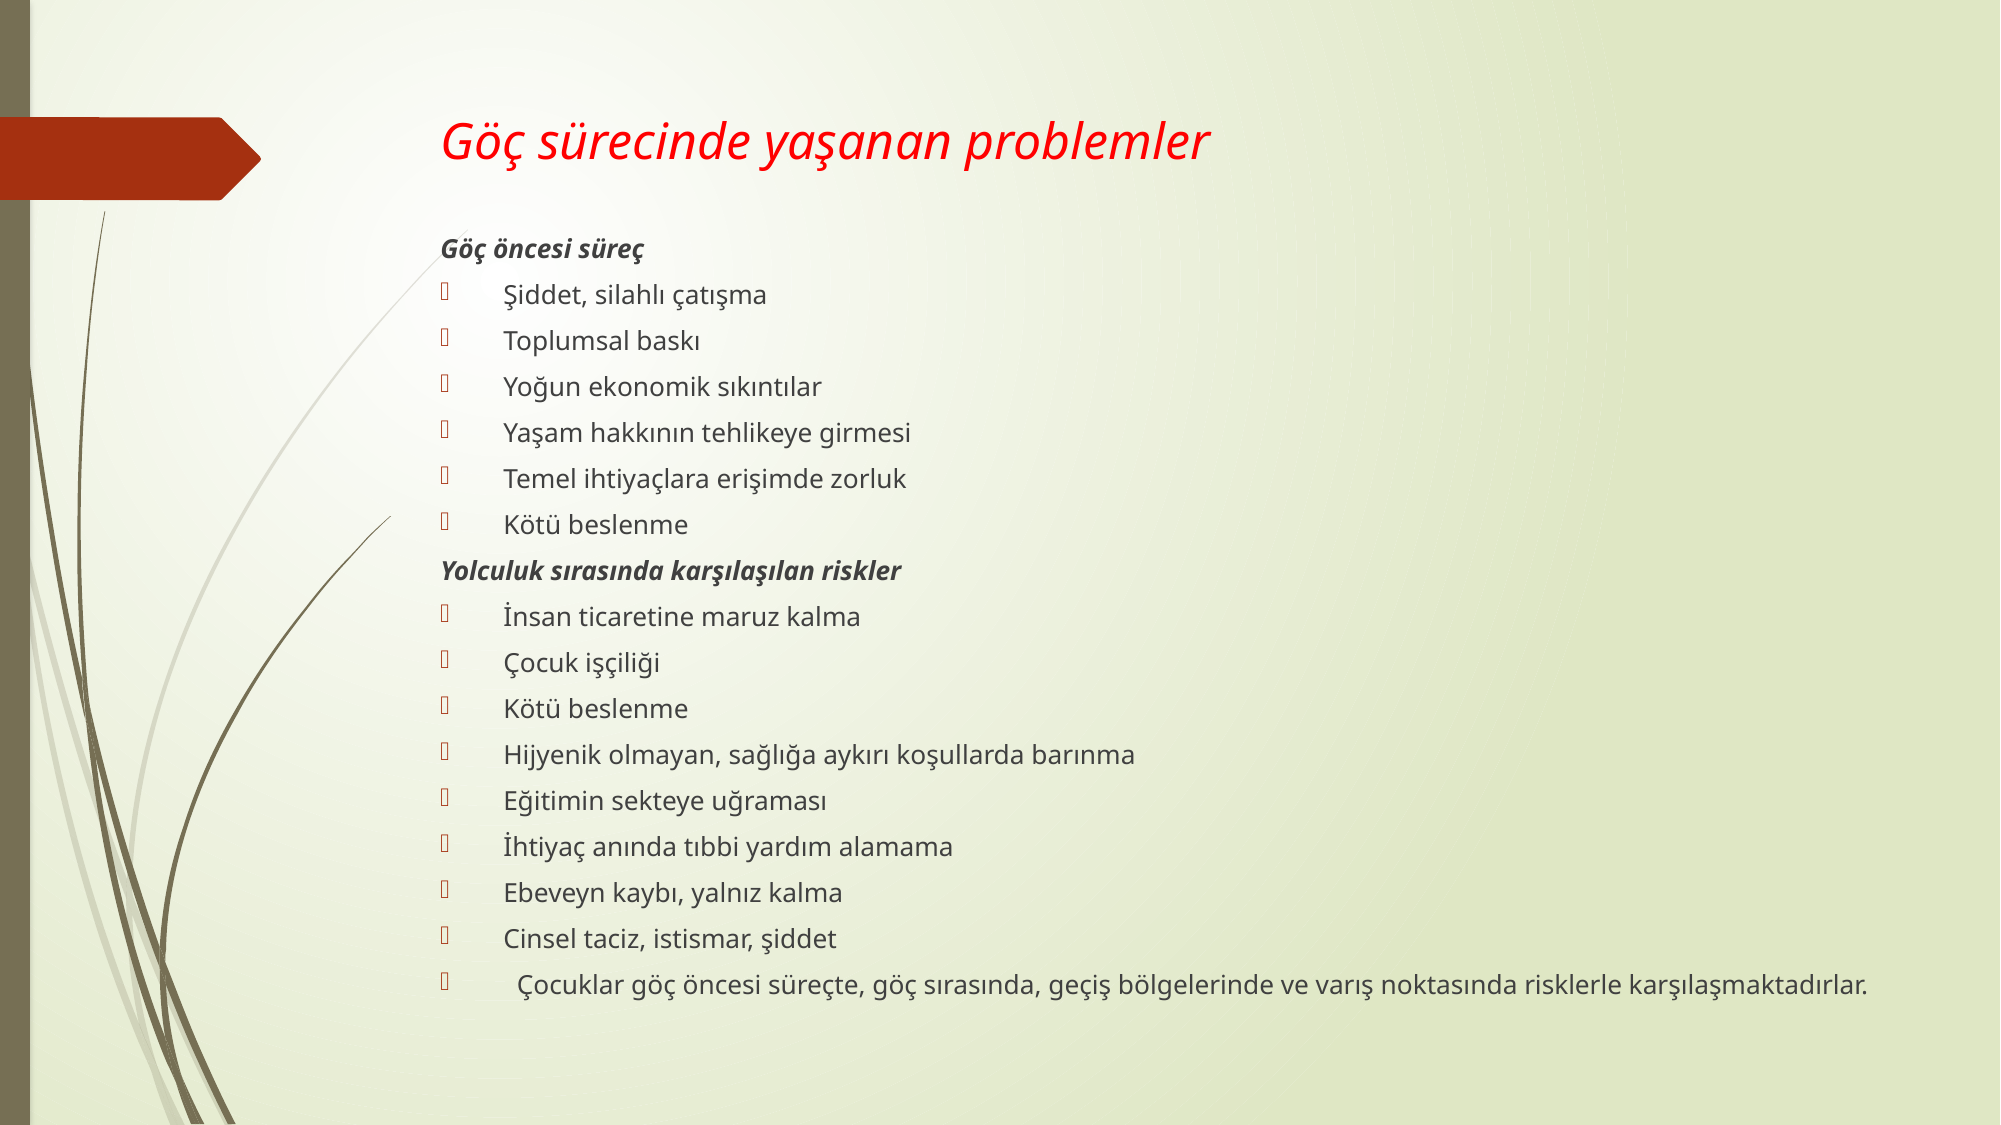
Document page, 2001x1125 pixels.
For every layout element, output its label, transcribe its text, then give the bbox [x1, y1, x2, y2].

title Göç sürecinde yaşanan problemler [425, 102, 1888, 193]
list Göç öncesi süreç Şiddet, silahlı çatışma Toplumsal baskı Yoğun ekonomik sıkıntılar Yaşam hakkının tehlikeye girmesi Temel ihtiyaçlara erişimde zorluk Kötü beslenme Yolculuk sırasında karşılaşılan riskler İnsan ticaretine maruz kalma Çocuk işçiliği Kötü beslenme Hijyenik olmayan, sağlığa aykırı koşullarda barınma Eğitimin sekteye uğraması İhtiyaç anında tıbbi yardım alamama Ebeveyn kaybı, yalnız kalma Cinsel taciz, istismar, şiddet Çocuklar göç öncesi süreçte, göç sırasında, geçiş bölgelerinde ve varış noktasında risklerle karşılaşmaktadırlar. [425, 224, 1888, 1033]
